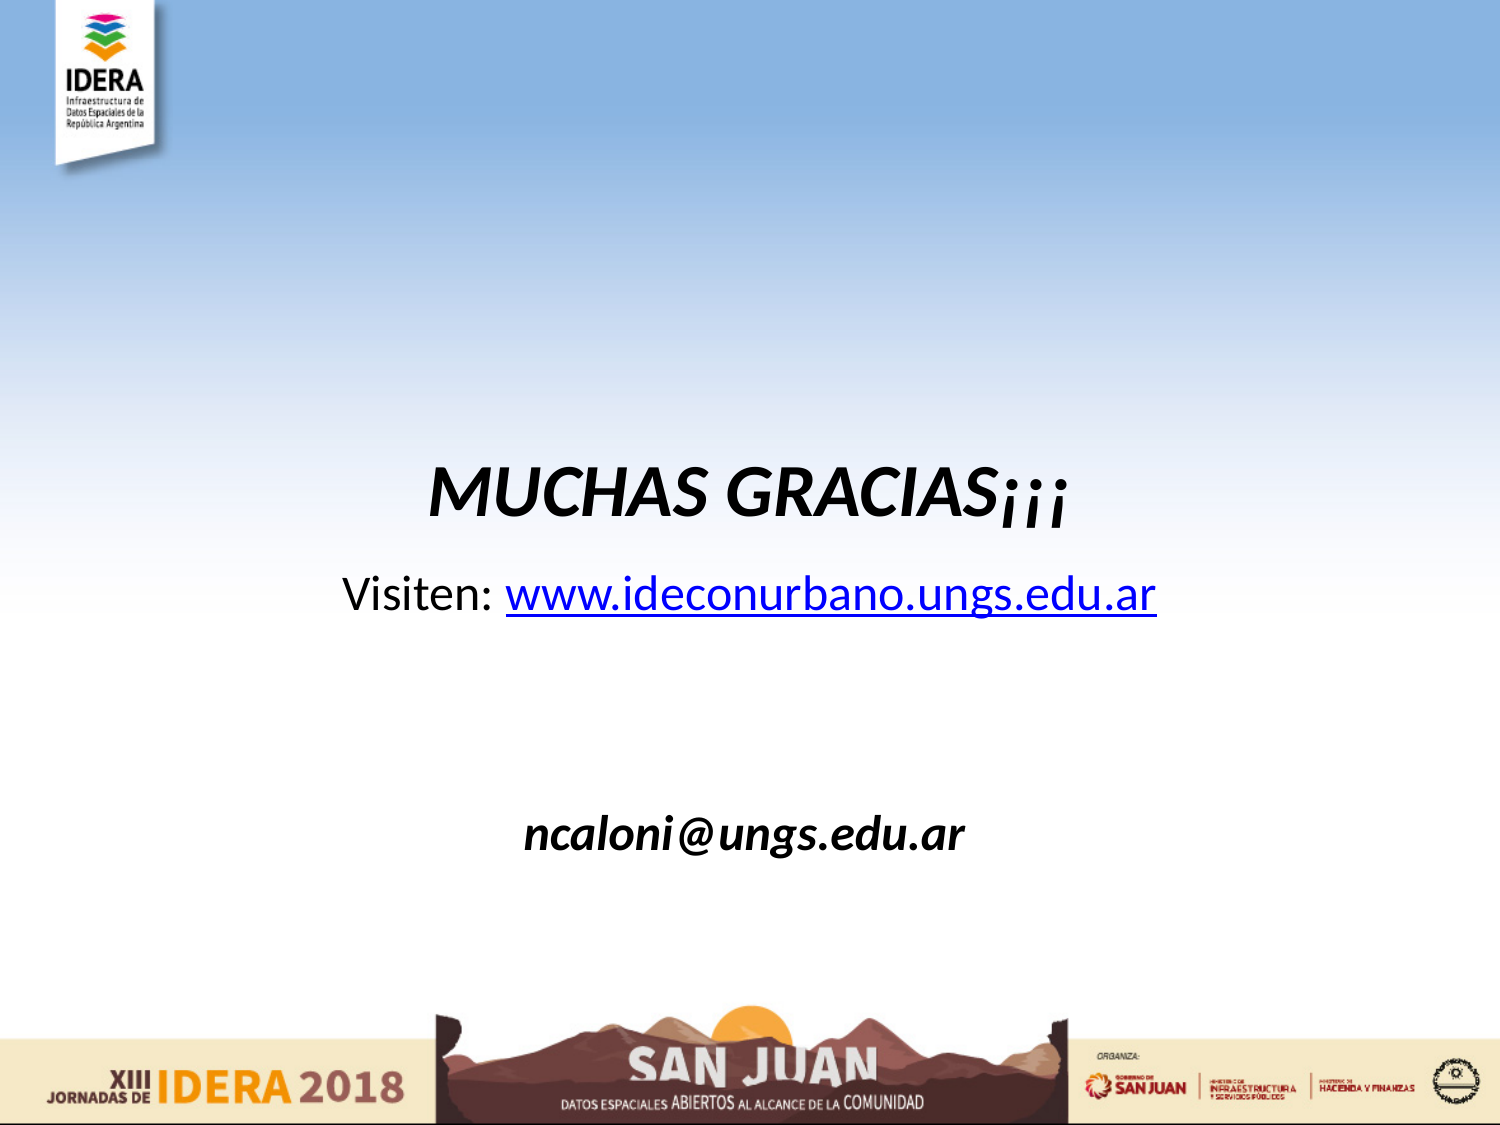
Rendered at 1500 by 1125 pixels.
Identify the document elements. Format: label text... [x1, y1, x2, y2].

text_box MUCHAS GRACIAS¡¡¡ Visiten: www.ideconurbano.ungs.edu.ar ncaloni@ungs.edu.ar [0, 433, 1500, 914]
picture [0, 914, 1500, 1125]
picture [0, 0, 1500, 433]
